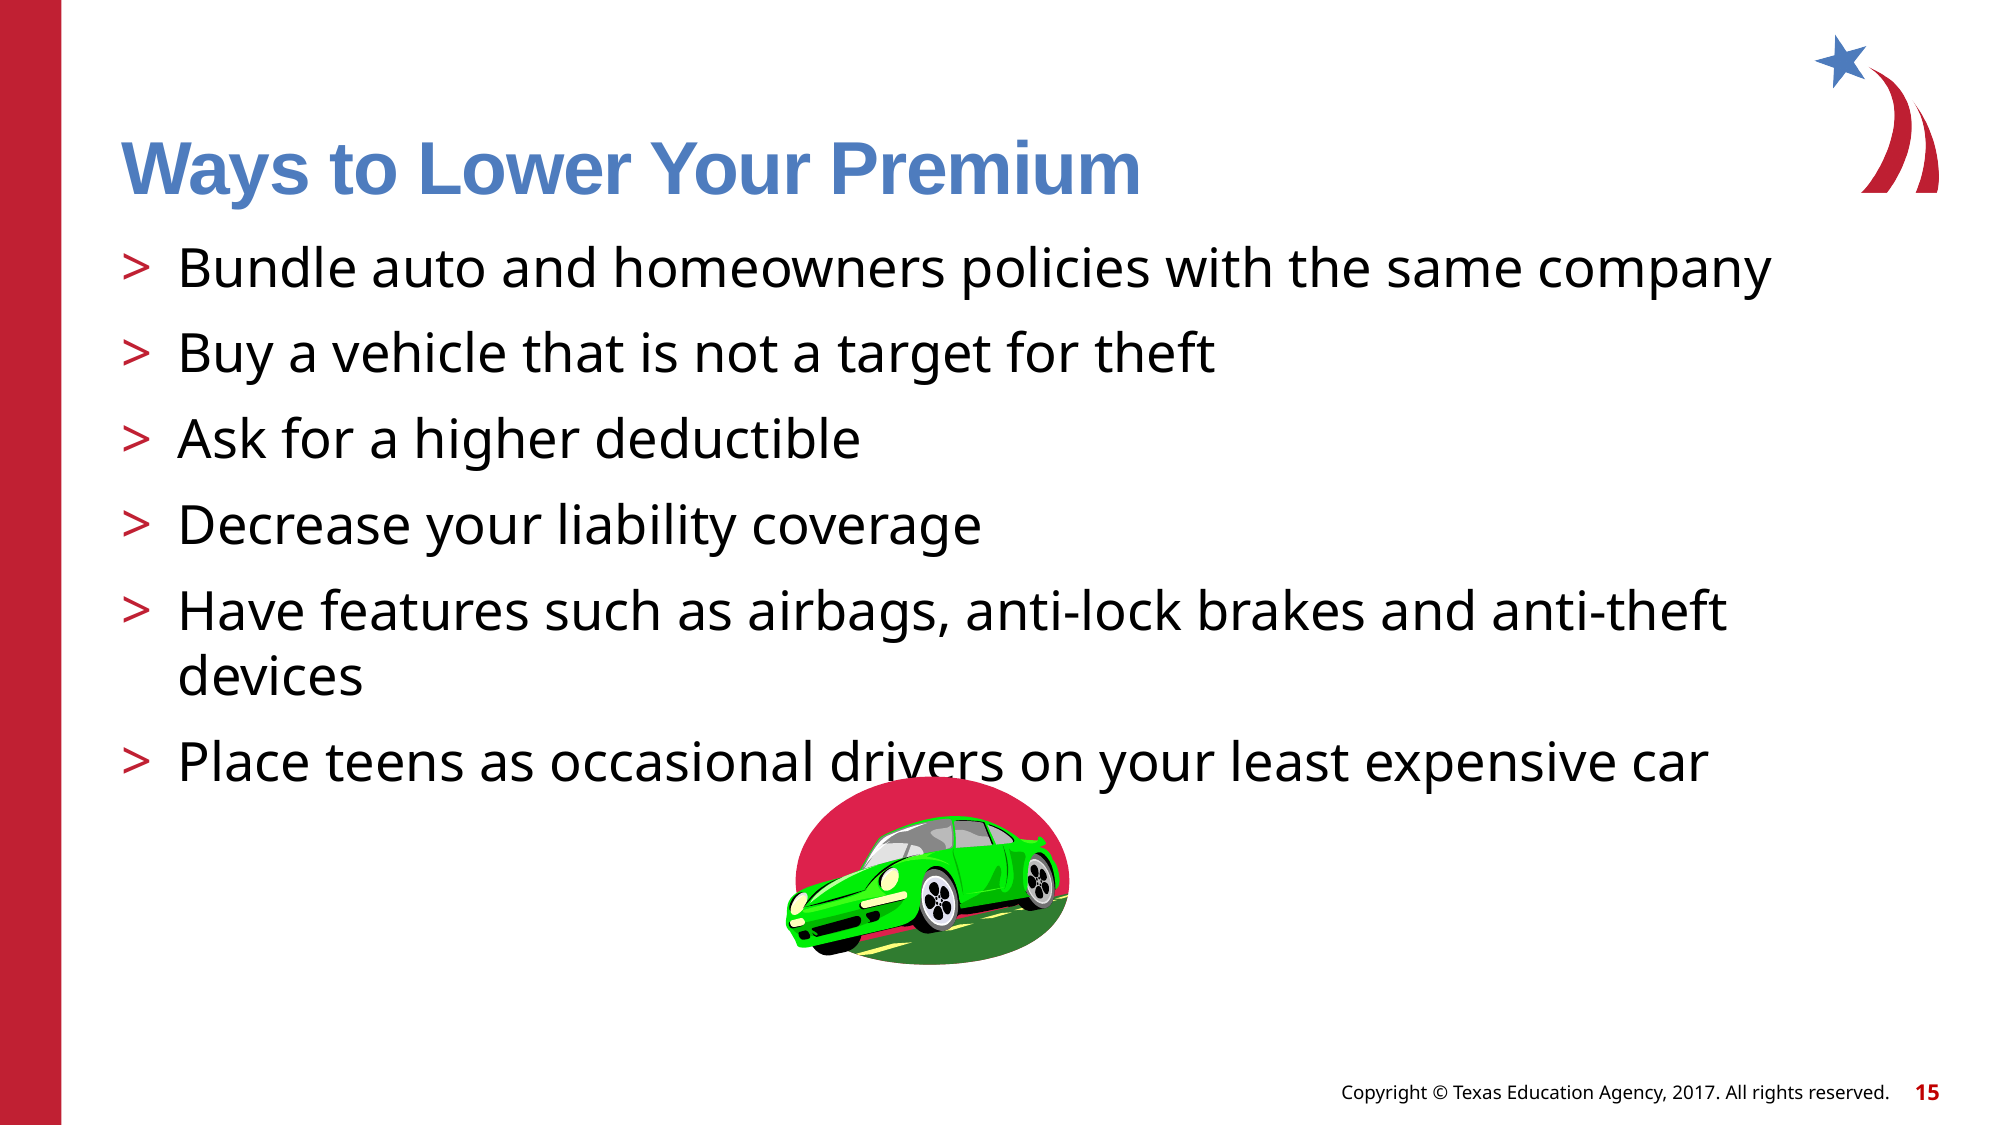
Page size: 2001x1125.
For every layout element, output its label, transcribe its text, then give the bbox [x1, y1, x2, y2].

picture [785, 776, 1070, 965]
picture [1814, 34, 1939, 193]
title Ways to Lower Your Premium [121, 66, 1772, 211]
list Bundle auto and homeowners policies with the same company Buy a vehicle that is not a target for theft Ask for a higher deductible Decrease your liability coverage Have features such as airbags, anti-lock brakes and anti-theft devices Place teens as occasional drivers on your least expensive car [121, 233, 1884, 1010]
